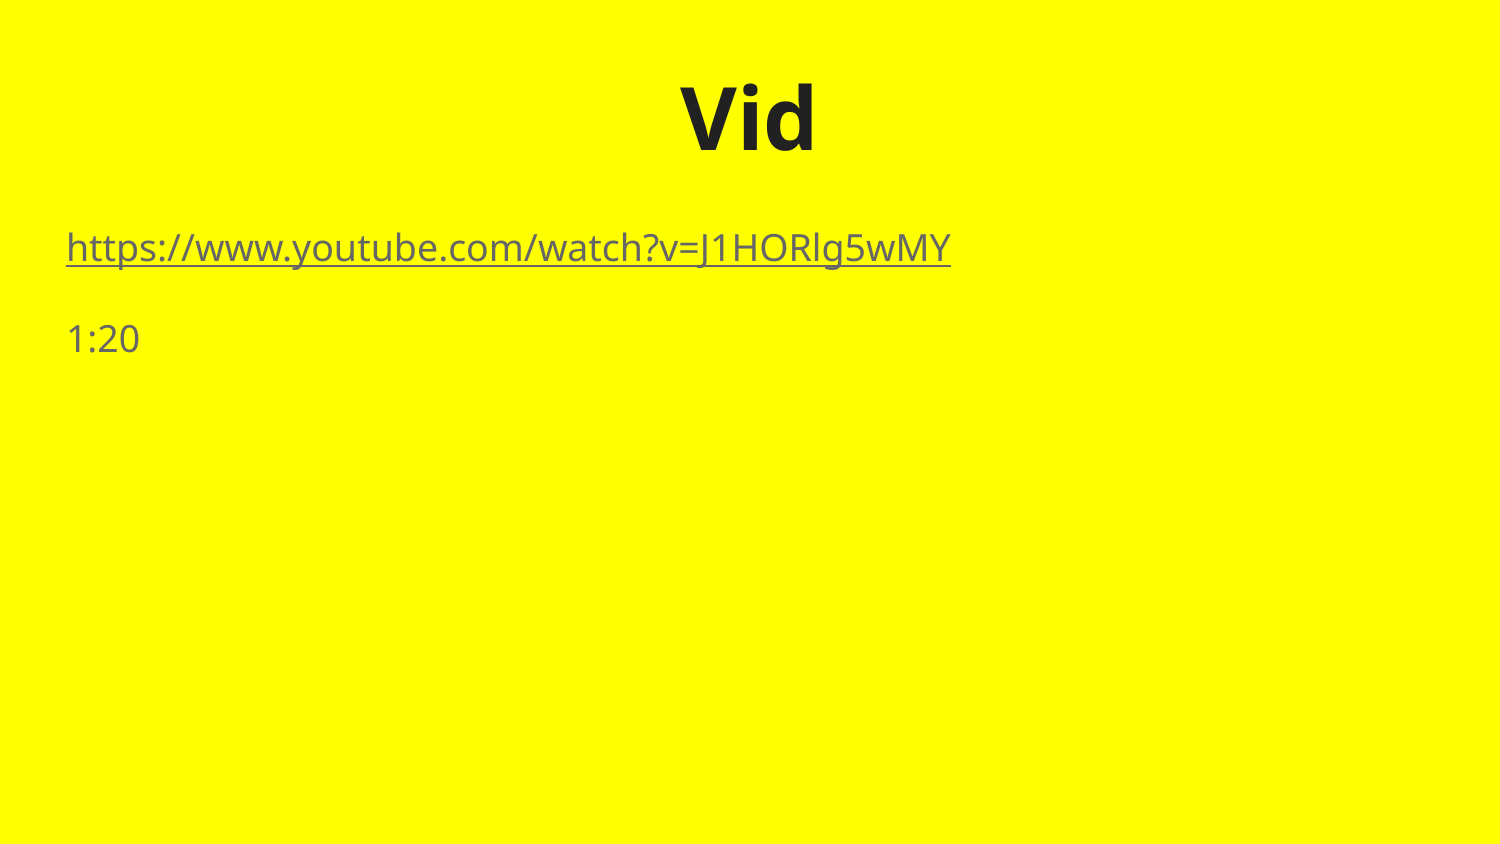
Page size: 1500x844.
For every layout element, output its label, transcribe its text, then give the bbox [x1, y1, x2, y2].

list https://www.youtube.com/watch?v=J1HORlg5wMY 1:20 [51, 201, 1449, 750]
title Vid [51, 48, 1449, 180]
